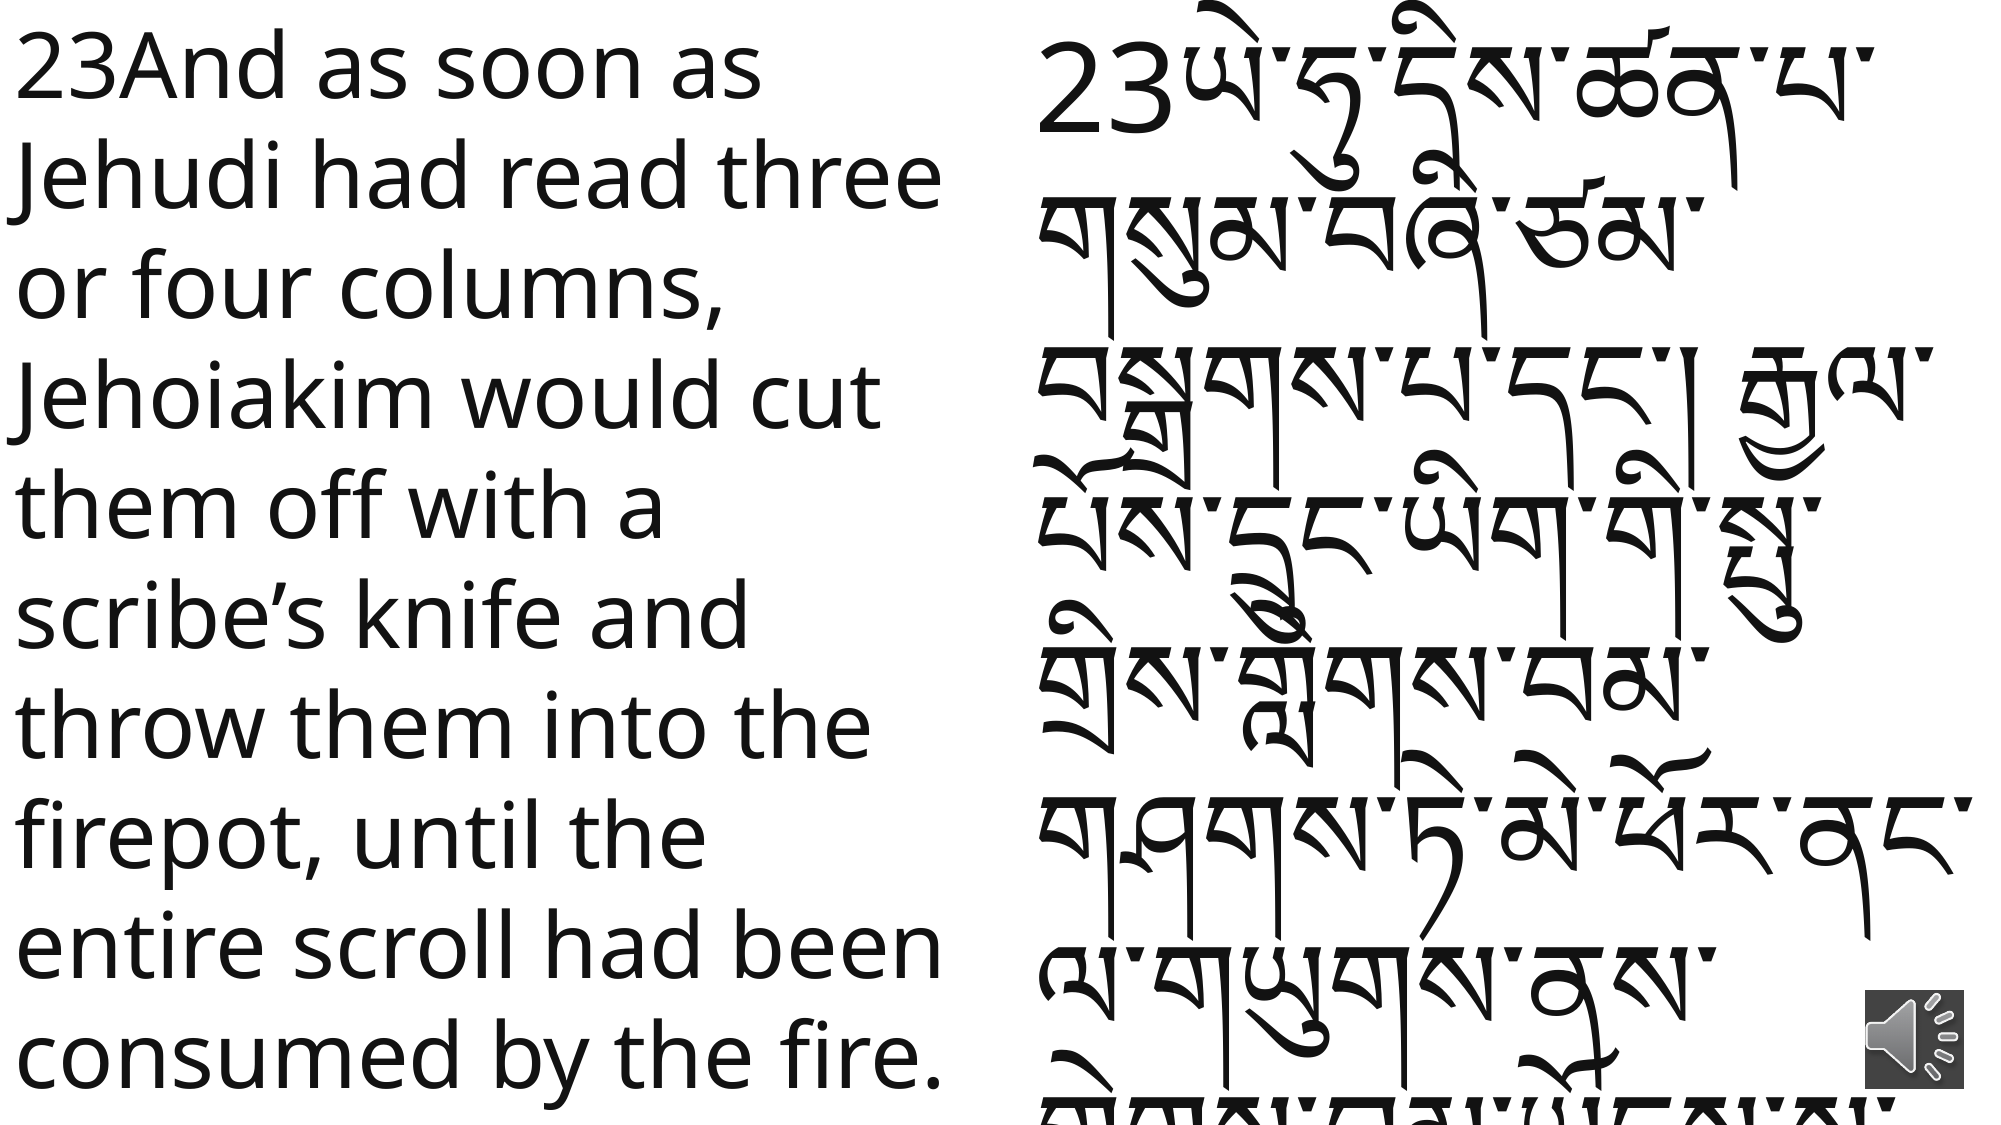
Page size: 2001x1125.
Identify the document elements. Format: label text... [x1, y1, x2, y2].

text_box 23And as soon as Jehudi had read three or four columns, Jehoiakim would cut them off with a scribe’s knife and throw them into the firepot, until the entire scroll had been consumed by the fire. [0, 0, 981, 1125]
text_box 23ཡེ་ཧུ་དིས་ཚན་པ་གསུམ་བཞི་ཙམ་བསྒྲགས་པ་དང་། རྒྱལ་པོས་དྲུང་ཡིག་གི་སྤུ་གྲིས་གླེགས་བམ་གཤགས་ཏེ་མེ་ཕོར་ནང་ལ་གཡུགས་ནས་གླེགས་བམ་ཡོངས་སུ་མེའི་ནང་དུ་འཚིག་པའི་བར་དུ་བསྲེགས་སོ། ། [1019, 0, 2000, 1125]
picture [1864, 989, 1965, 1090]
